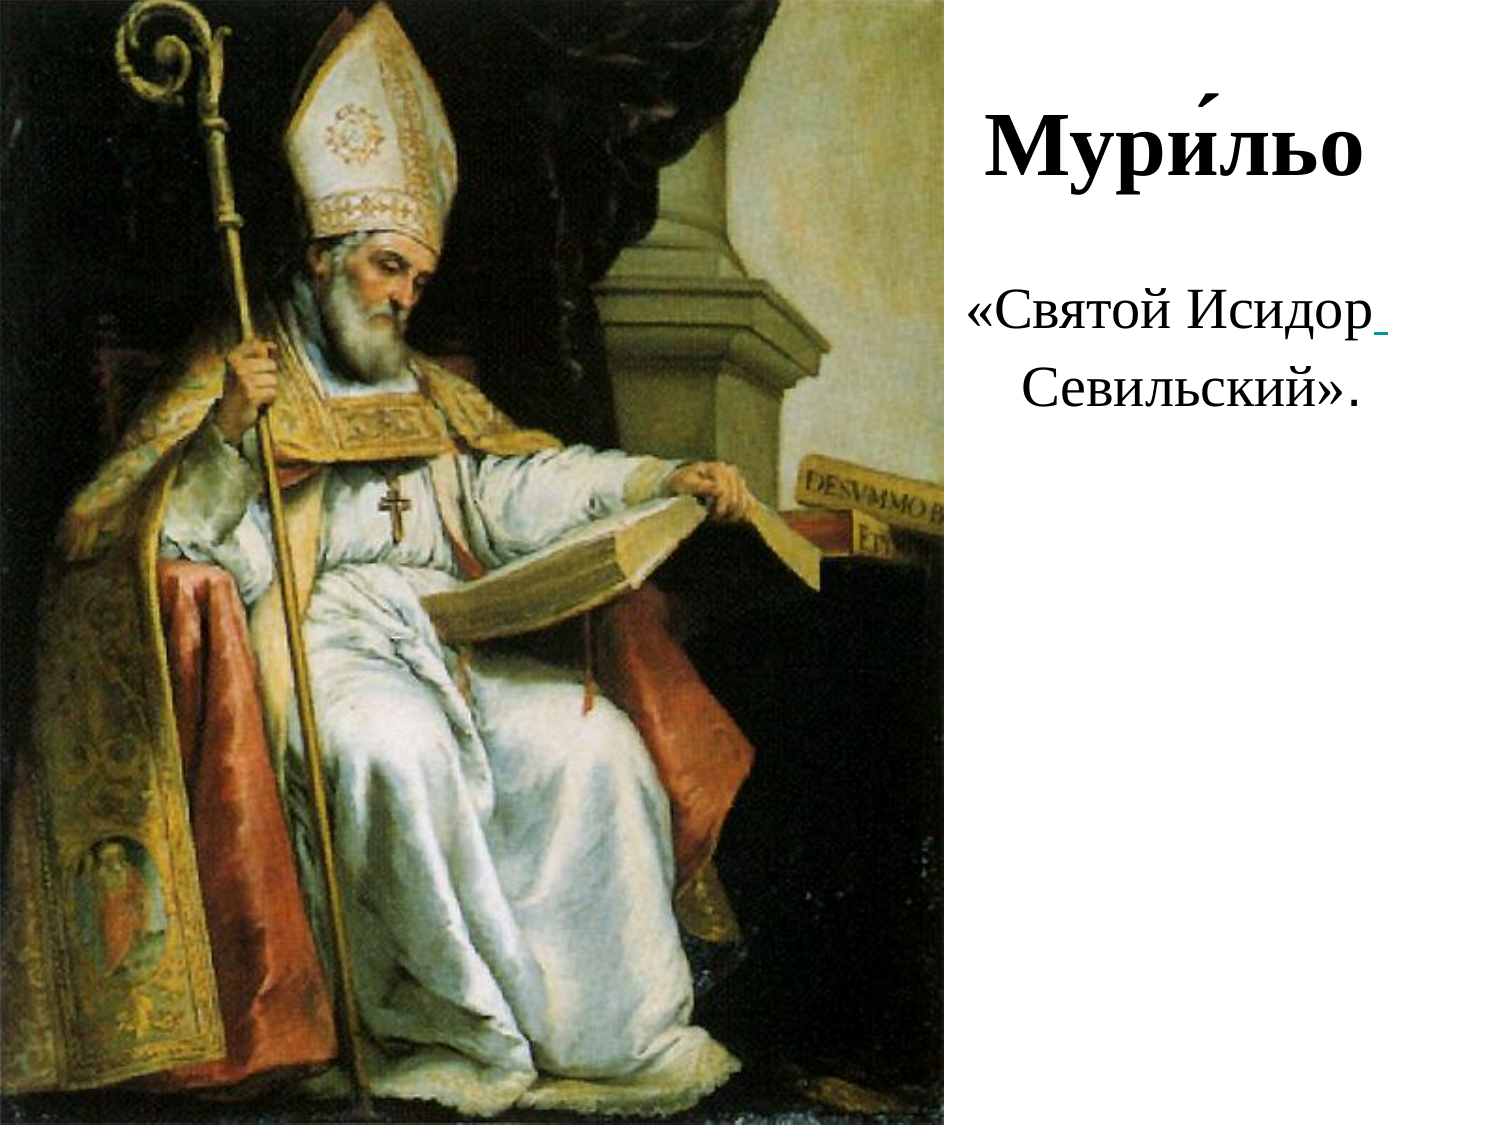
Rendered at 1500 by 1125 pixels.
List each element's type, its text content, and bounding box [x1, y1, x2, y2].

list «Святой Исидор Севильский». [950, 262, 1425, 1005]
picture [0, 0, 944, 1125]
title Мури́льо [948, 45, 1425, 233]
